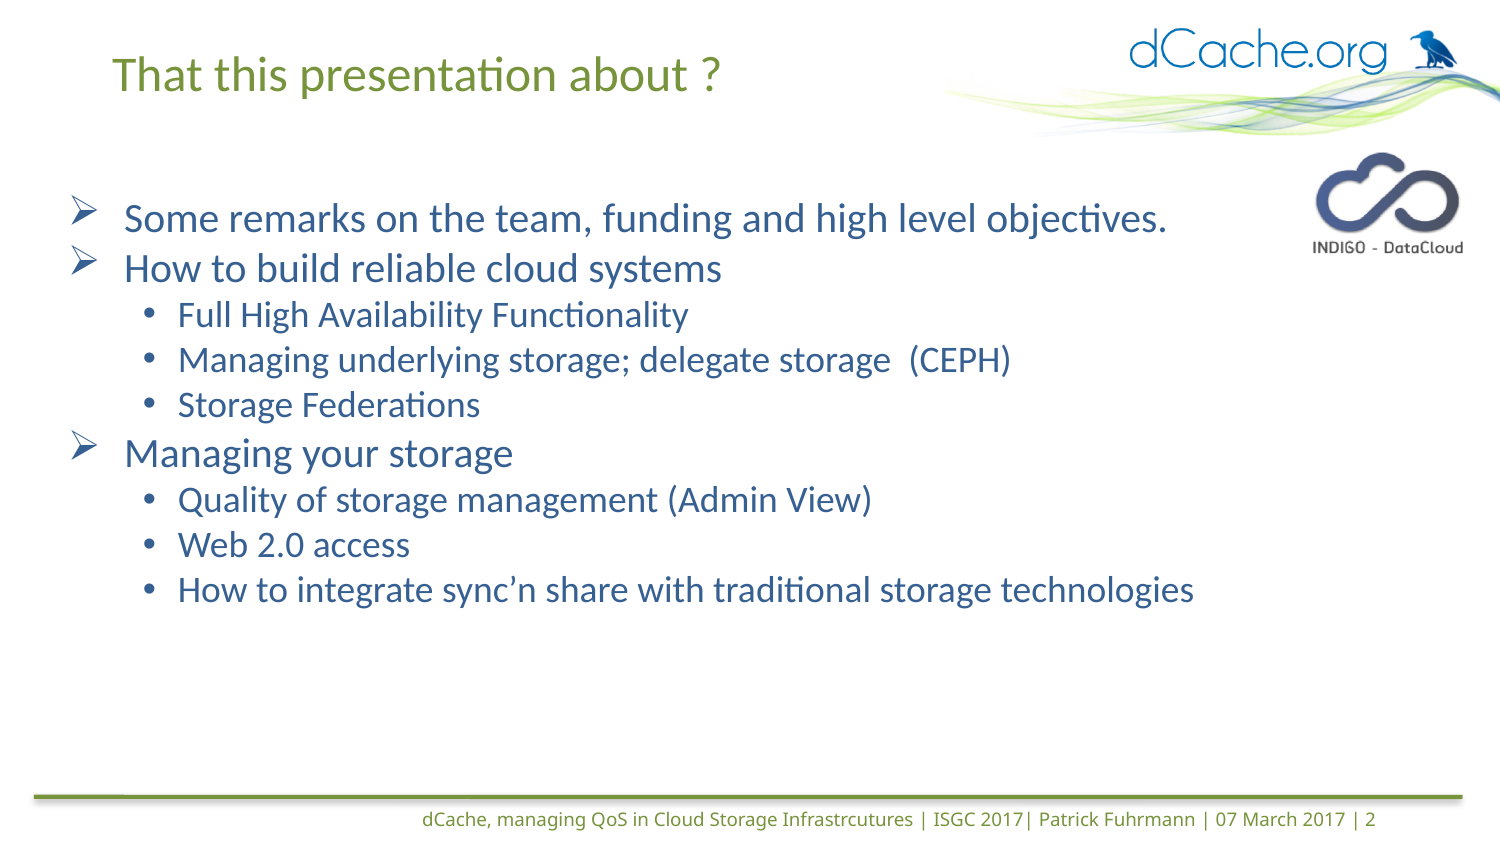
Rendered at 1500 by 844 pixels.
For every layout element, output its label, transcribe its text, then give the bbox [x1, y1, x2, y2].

title That this presentation about ? [53, 33, 771, 175]
text_box Some remarks on the team, funding and high level objectives. How to build reliable cloud systems Full High Availability Functionality Managing underlying storage; delegate storage (CEPH) Storage Federations Managing your storage Quality of storage management (Admin View) Web 2.0 access How to integrate sync’n share with traditional storage technologies [53, 183, 1392, 652]
text_box Ann Harbor, MI Campus [1296, 147, 1479, 261]
picture [891, 18, 1500, 144]
